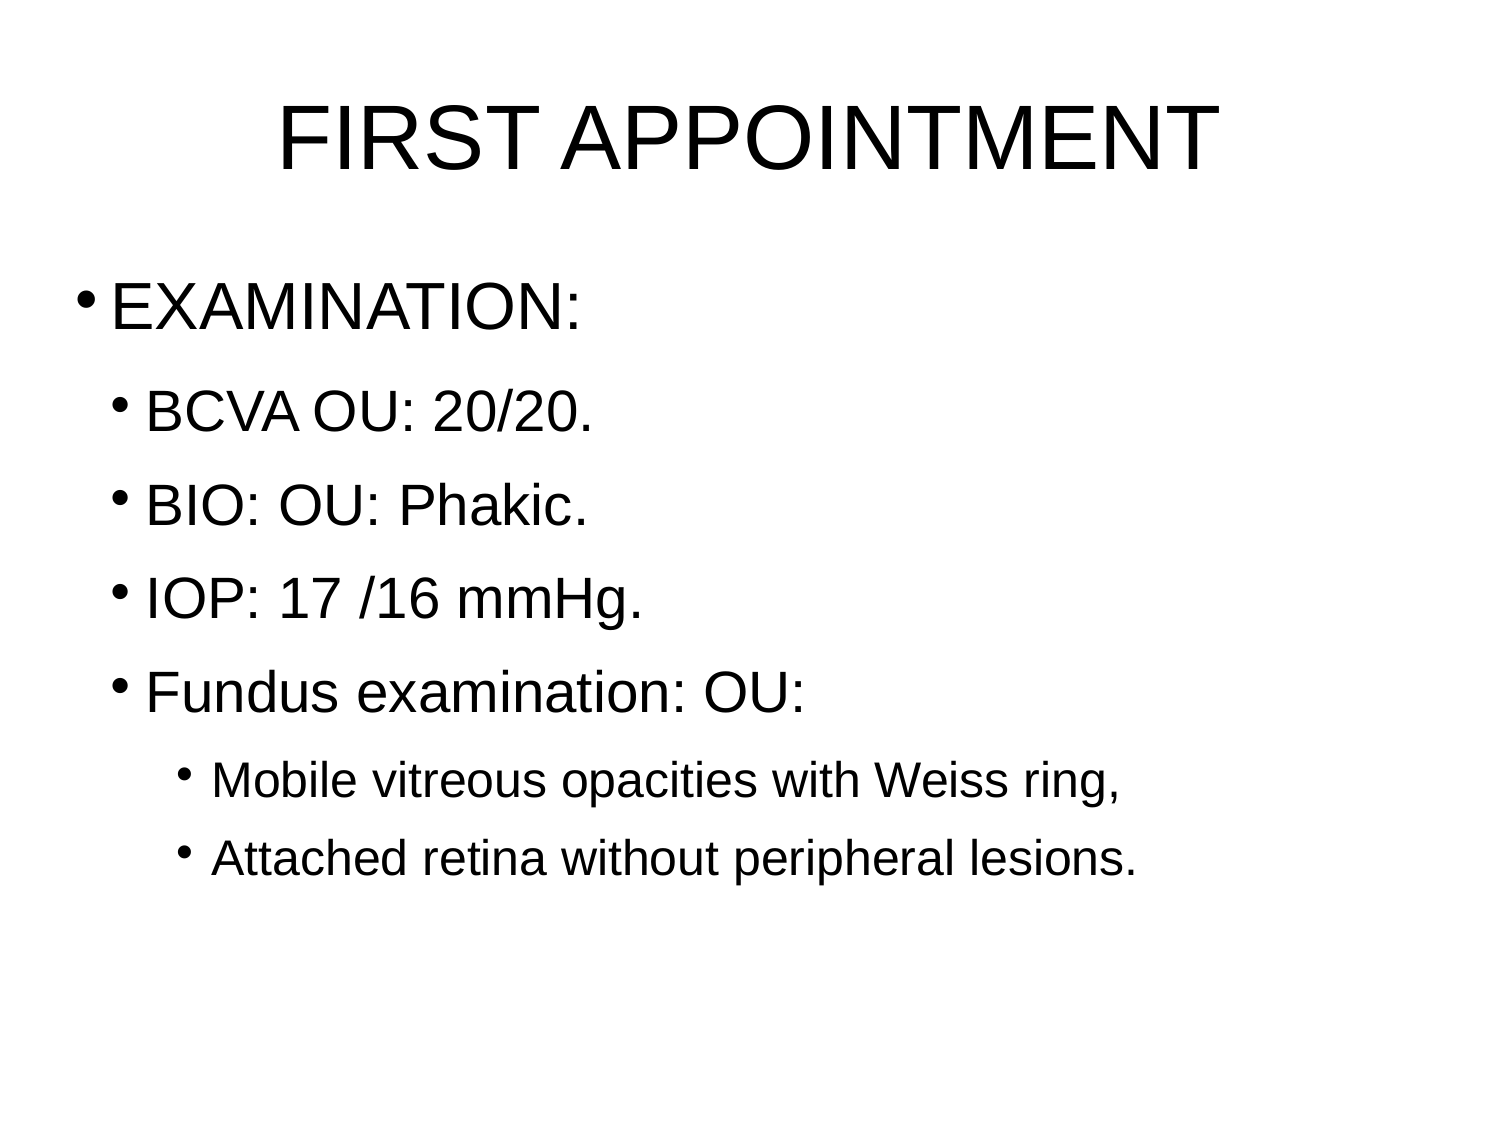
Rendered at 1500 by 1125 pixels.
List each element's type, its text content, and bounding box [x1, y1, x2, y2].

list EXAMINATION: BCVA OU: 20/20. BIO: OU: Phakic. IOP: 17 /16 mmHg. Fundus examination: OU: Mobile vitreous opacities with Weiss ring, Attached retina without peripheral lesions. [74, 263, 1425, 1006]
title FIRST APPOINTMENT [74, 44, 1425, 233]
